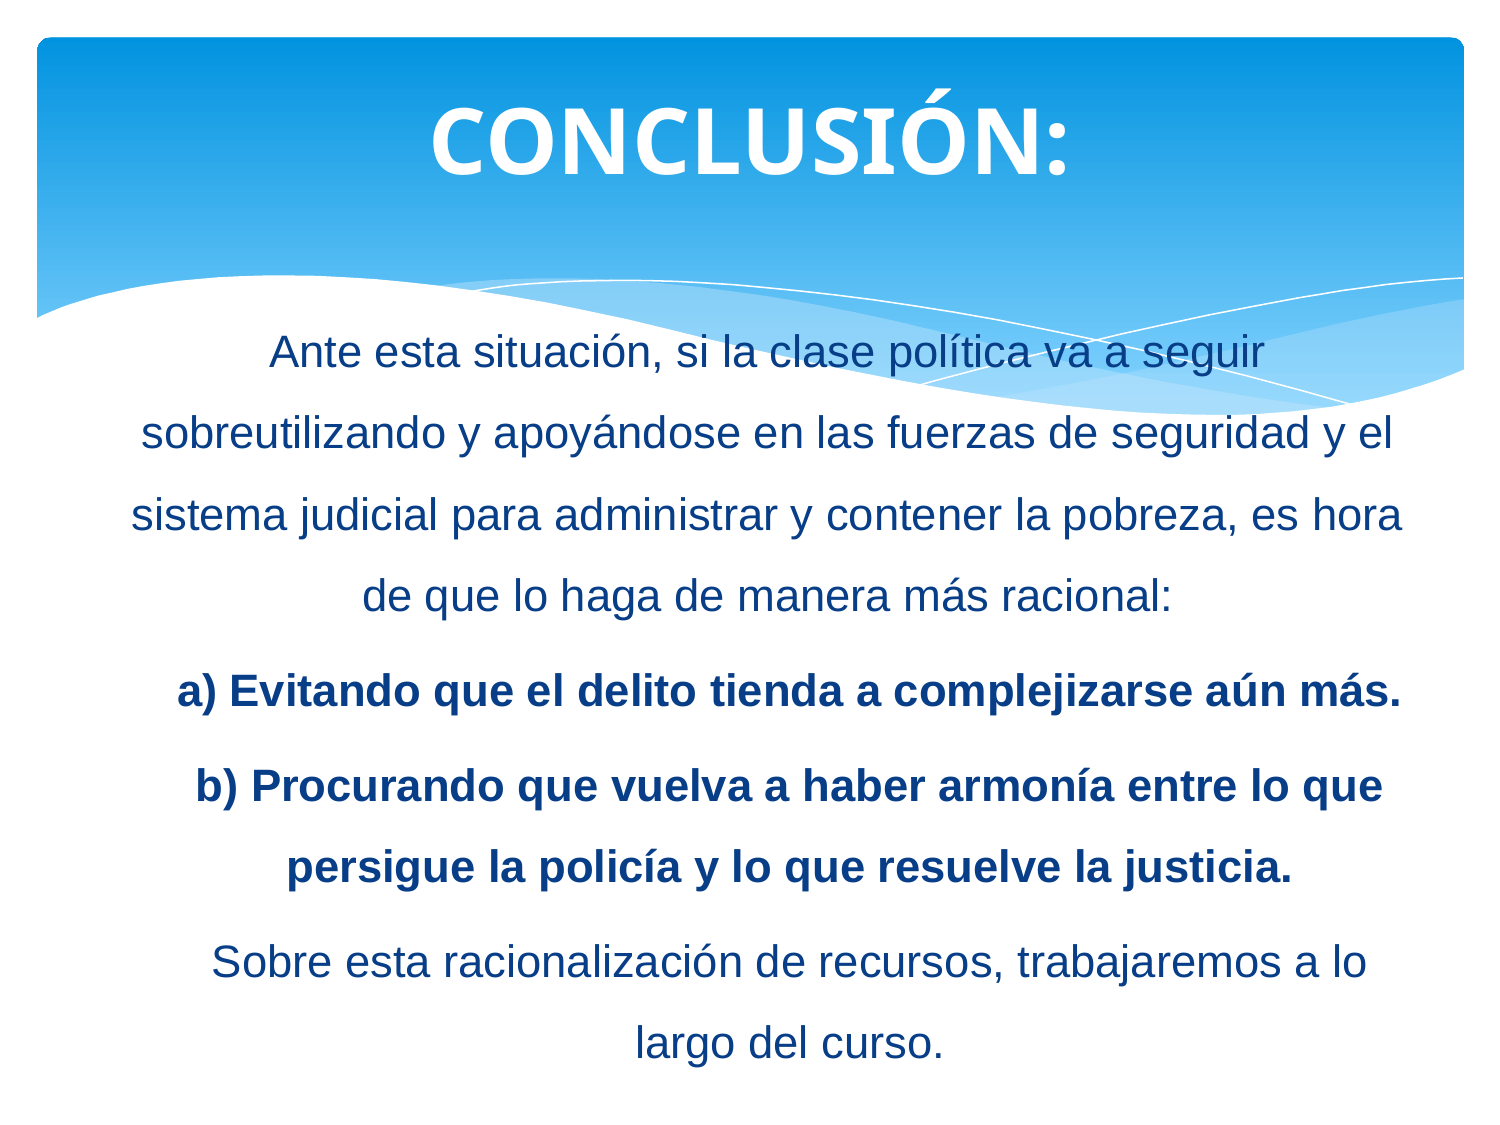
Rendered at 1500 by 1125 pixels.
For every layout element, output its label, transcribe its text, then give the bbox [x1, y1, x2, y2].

list Ante esta situación, si la clase política va a seguir sobreutilizando y apoyándose en las fuerzas de seguridad y el sistema judicial para administrar y contener la pobreza, es hora de que lo haga de manera más racional: a) Evitando que el delito tienda a complejizarse aún más. b) Procurando que vuelva a haber armonía entre lo que persigue la policía y lo que resuelve la justicia. Sobre esta racionalización de recursos, trabajaremos a lo largo del curso. [100, 219, 1436, 1078]
title CONCLUSIÓN: [75, 55, 1425, 220]
